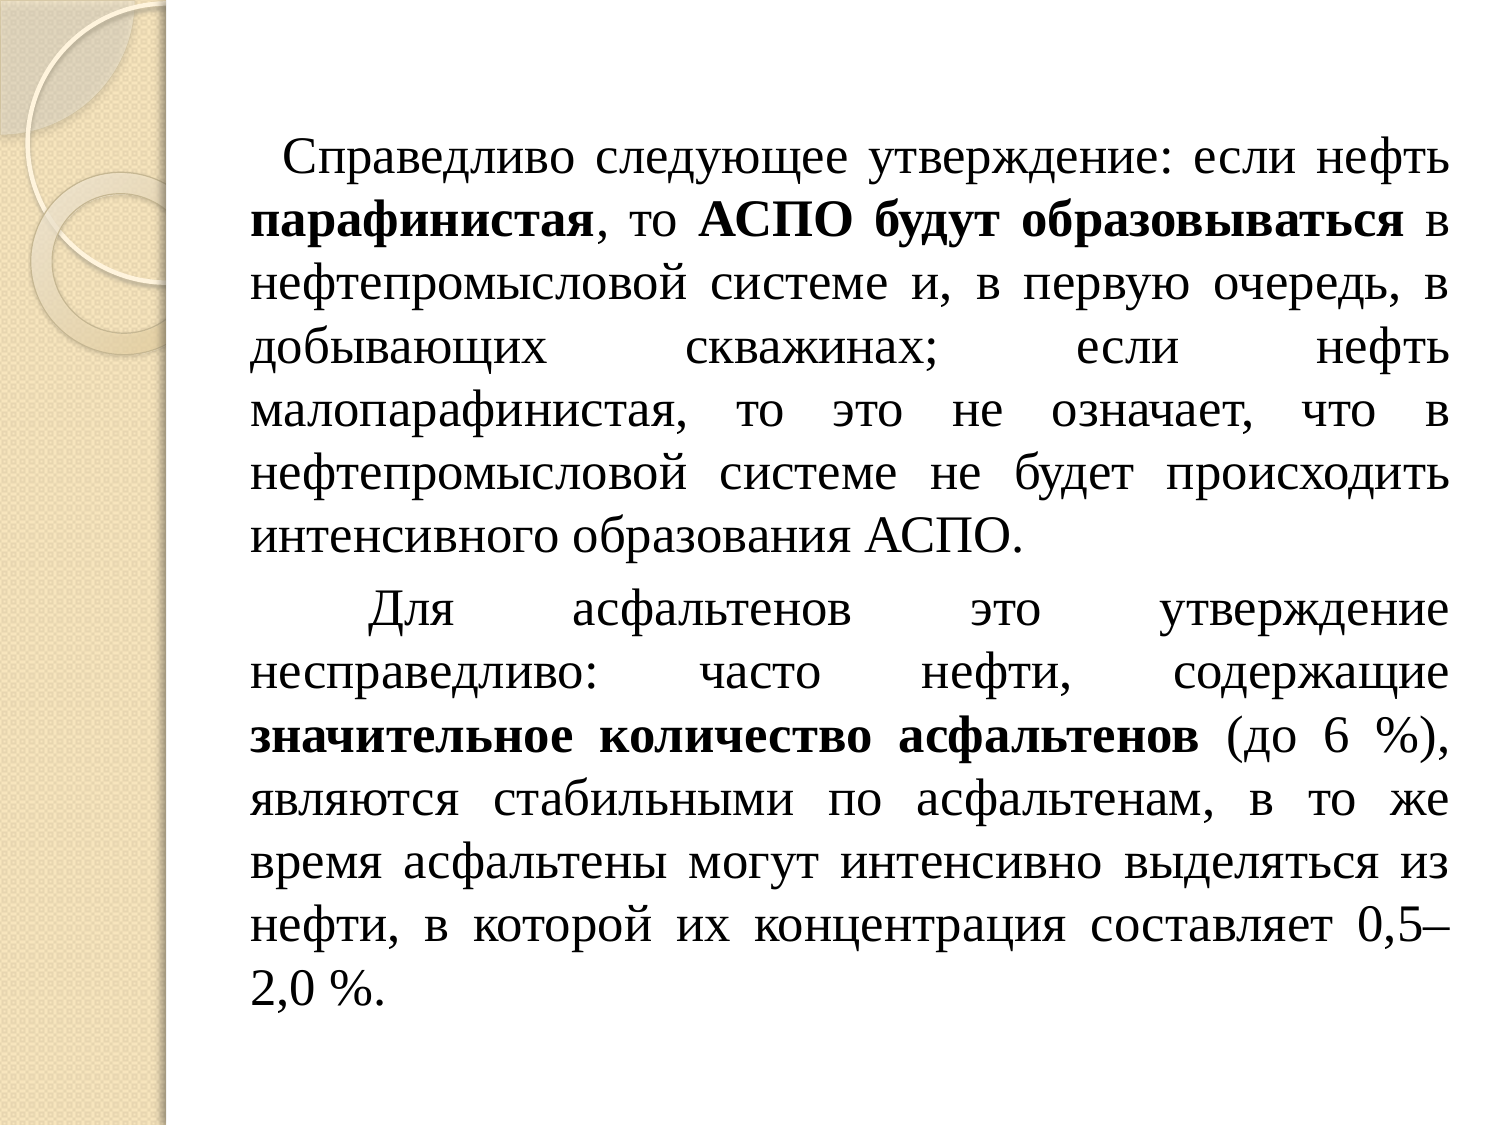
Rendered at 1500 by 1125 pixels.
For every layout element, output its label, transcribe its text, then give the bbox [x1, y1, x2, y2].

list Справедливо следующее утверждение: если нефть парафинистая, то АСПО будут образовываться в нефтепромысловой системе и, в первую очередь, в добывающих скважинах; если нефть малопарафинистая, то это не означает, что в нефтепромысловой системе не будет происходить интенсивного образования АСПО. Для асфальтенов это утверждение несправедливо: часто нефти, содержащие значительное количество асфальтенов (до 6 %), являются стабильными по асфальтенам, в то же время асфальтены могут интенсивно выделяться из нефти, в которой их концентрация составляет 0,5–2,0 %. [235, 113, 1466, 1025]
